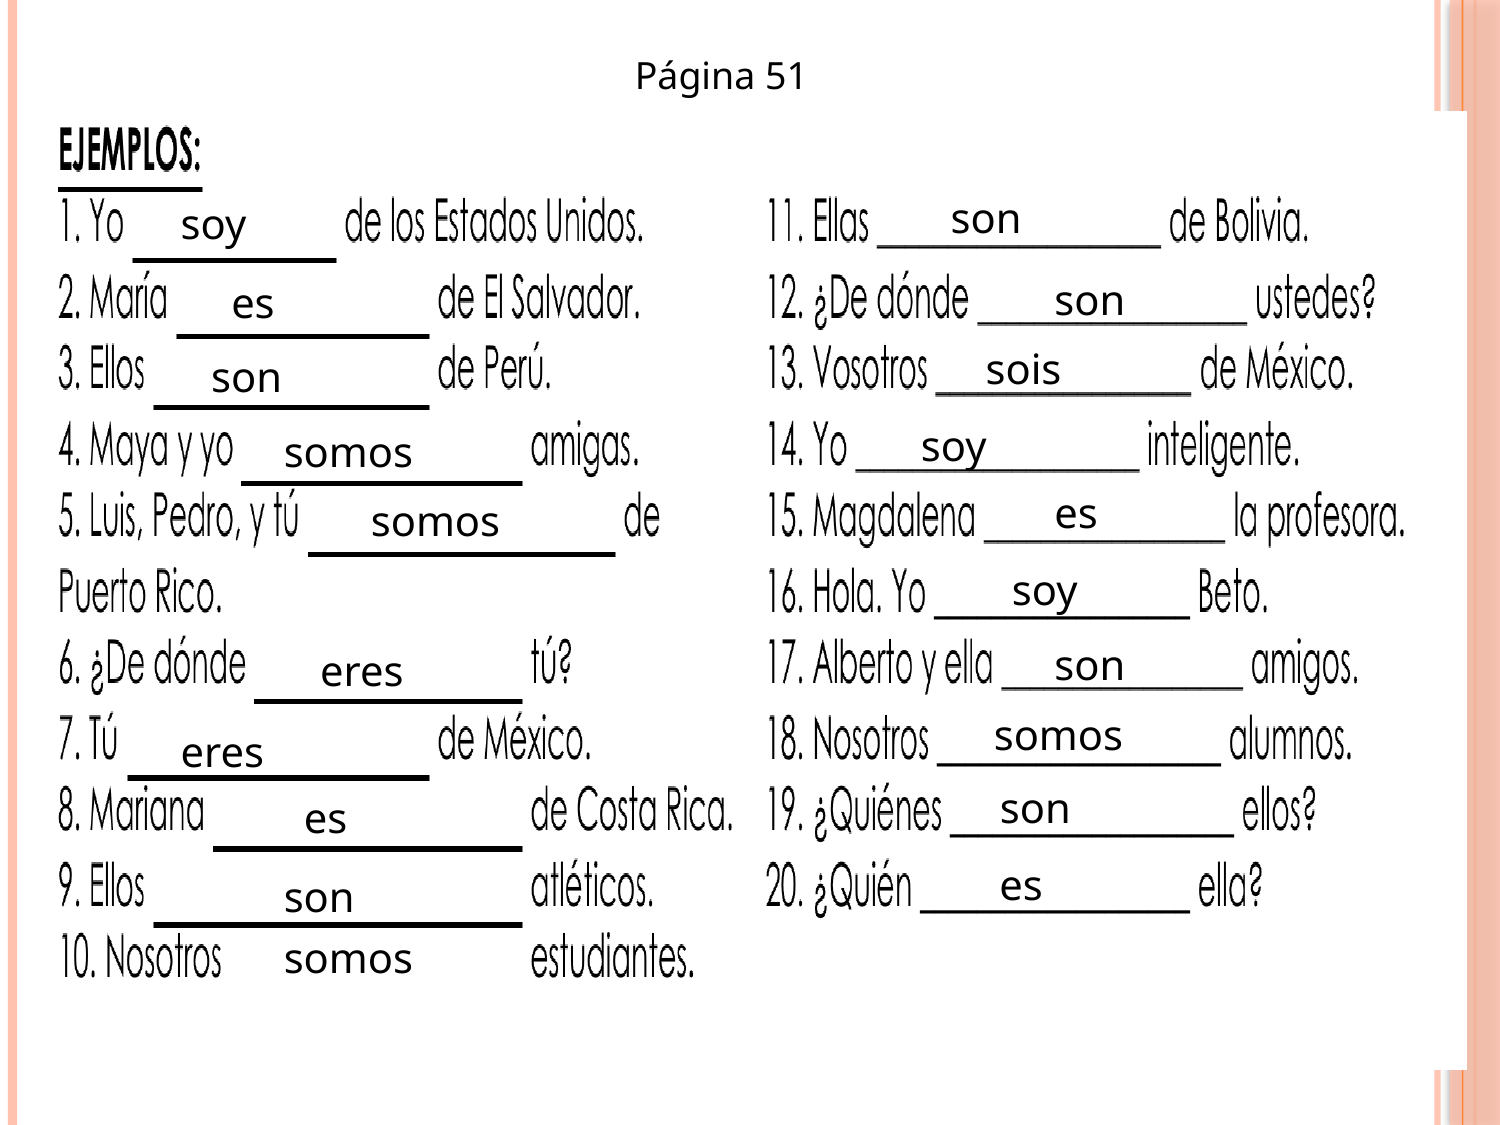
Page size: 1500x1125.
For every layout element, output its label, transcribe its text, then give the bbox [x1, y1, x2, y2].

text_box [41, 110, 1468, 1071]
text_box Página 51 [620, 44, 824, 105]
